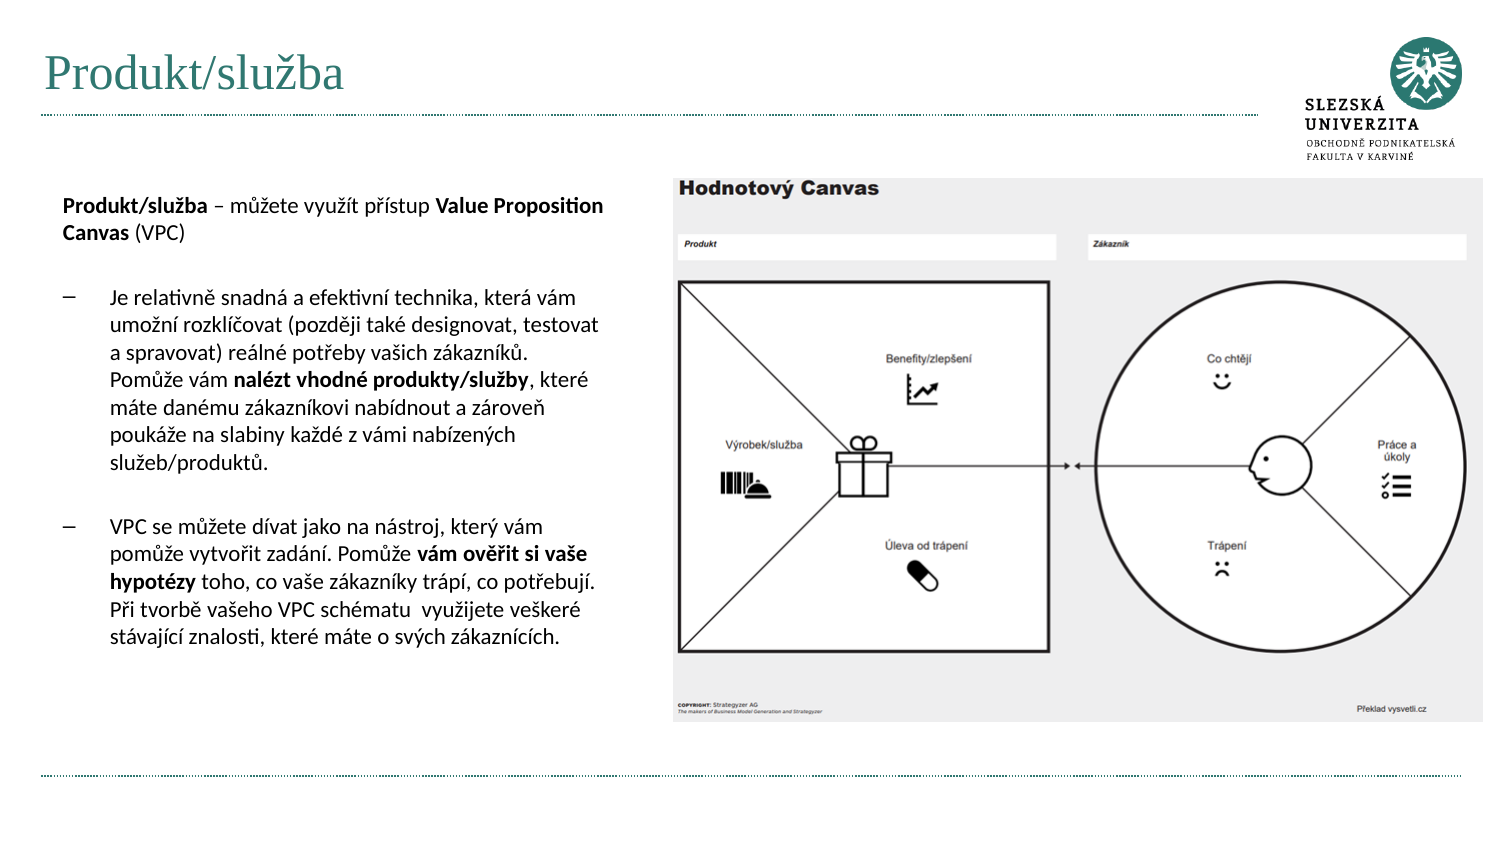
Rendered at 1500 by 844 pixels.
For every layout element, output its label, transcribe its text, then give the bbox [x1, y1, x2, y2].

picture [1305, 37, 1462, 160]
picture [672, 178, 1483, 722]
title Produkt/služba [29, 32, 668, 116]
text_box Produkt/služba – můžete využít přístup Value Proposition Canvas (VPC) Je relativně snadná a efektivní technika, která vám umožní rozklíčovat (později také designovat, testovat a spravovat) reálné potřeby vašich zákazníků. Pomůže vám nalézt vhodné produkty/služby, které máte danému zákazníkovi nabídnout a zároveň poukáže na slabiny každé z vámi nabízených služeb/produktů. VPC se můžete dívat jako na nástroj, který vám pomůže vytvořit zadání. Pomůže vám ověřit si vaše hypotézy toho, co vaše zákazníky trápí, co potřebují. Při tvorbě vašeho VPC schématu využijete veškeré stávající znalosti, které máte o svých zákaznících. [0, 182, 621, 844]
